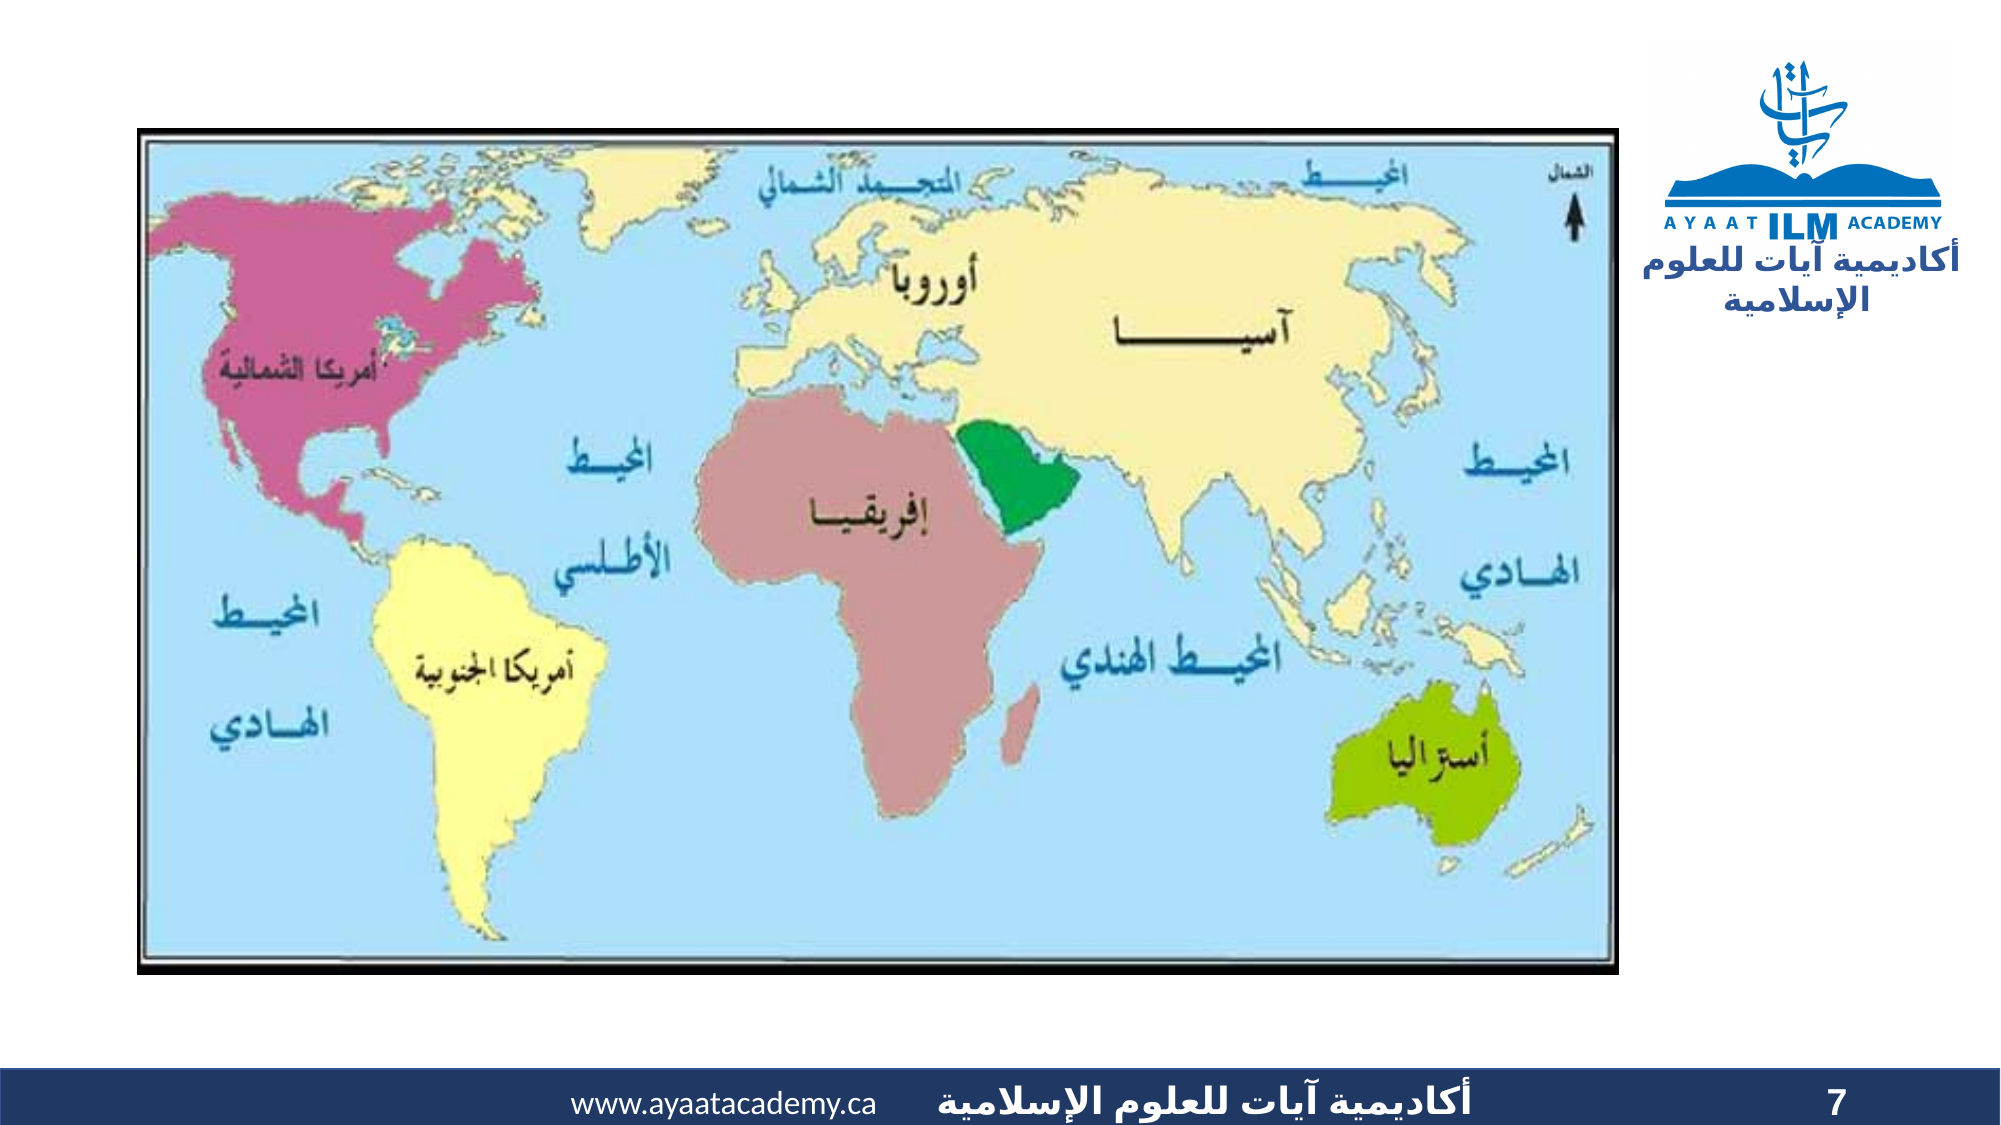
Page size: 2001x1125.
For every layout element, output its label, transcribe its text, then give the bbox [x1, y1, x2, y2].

slide_number 7 [1412, 1070, 1863, 1125]
picture [137, 128, 1619, 975]
picture [1651, 37, 1952, 257]
